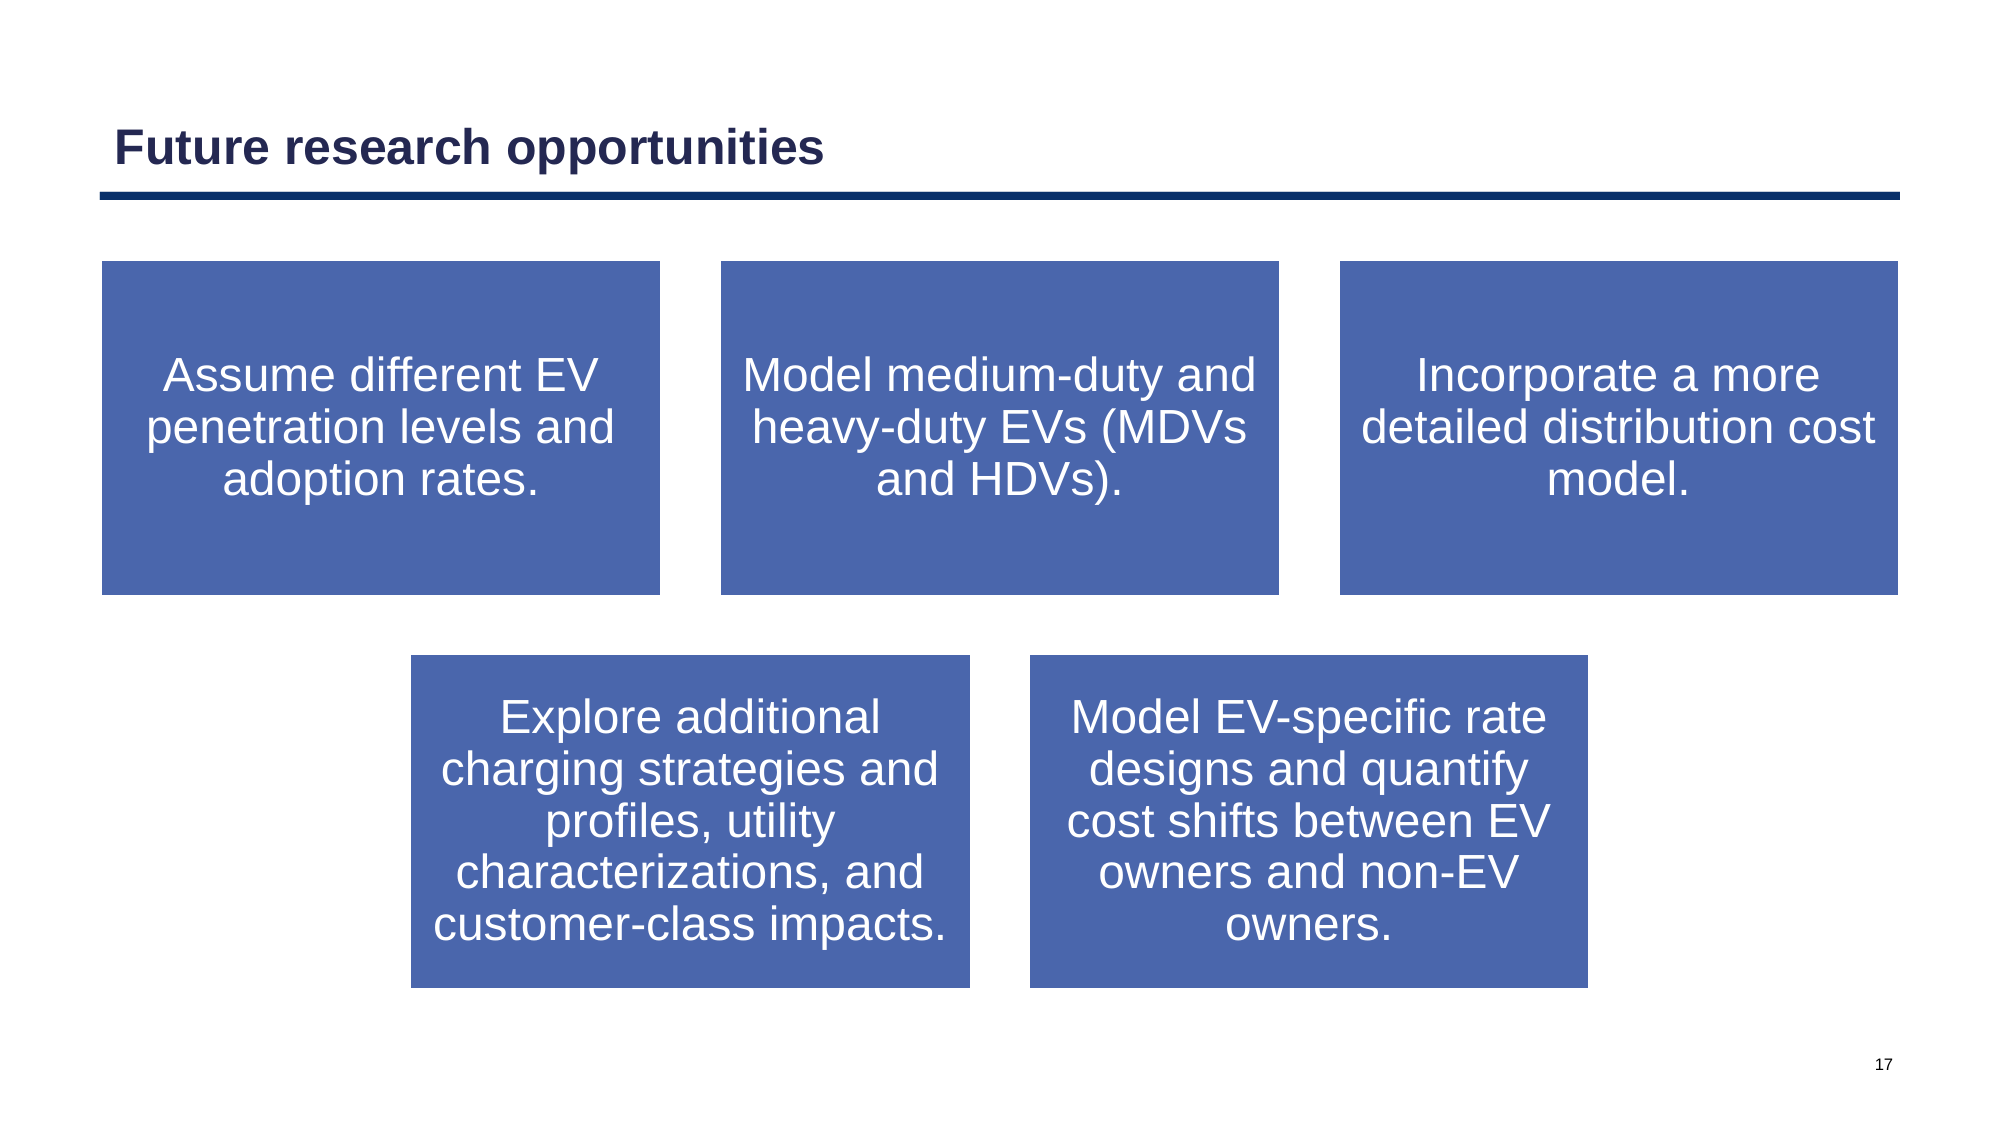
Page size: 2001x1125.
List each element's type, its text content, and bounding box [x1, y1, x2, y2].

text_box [99, 236, 1901, 1013]
title Future research opportunities [99, 106, 1900, 183]
slide_number 17 [1833, 1033, 1909, 1094]
